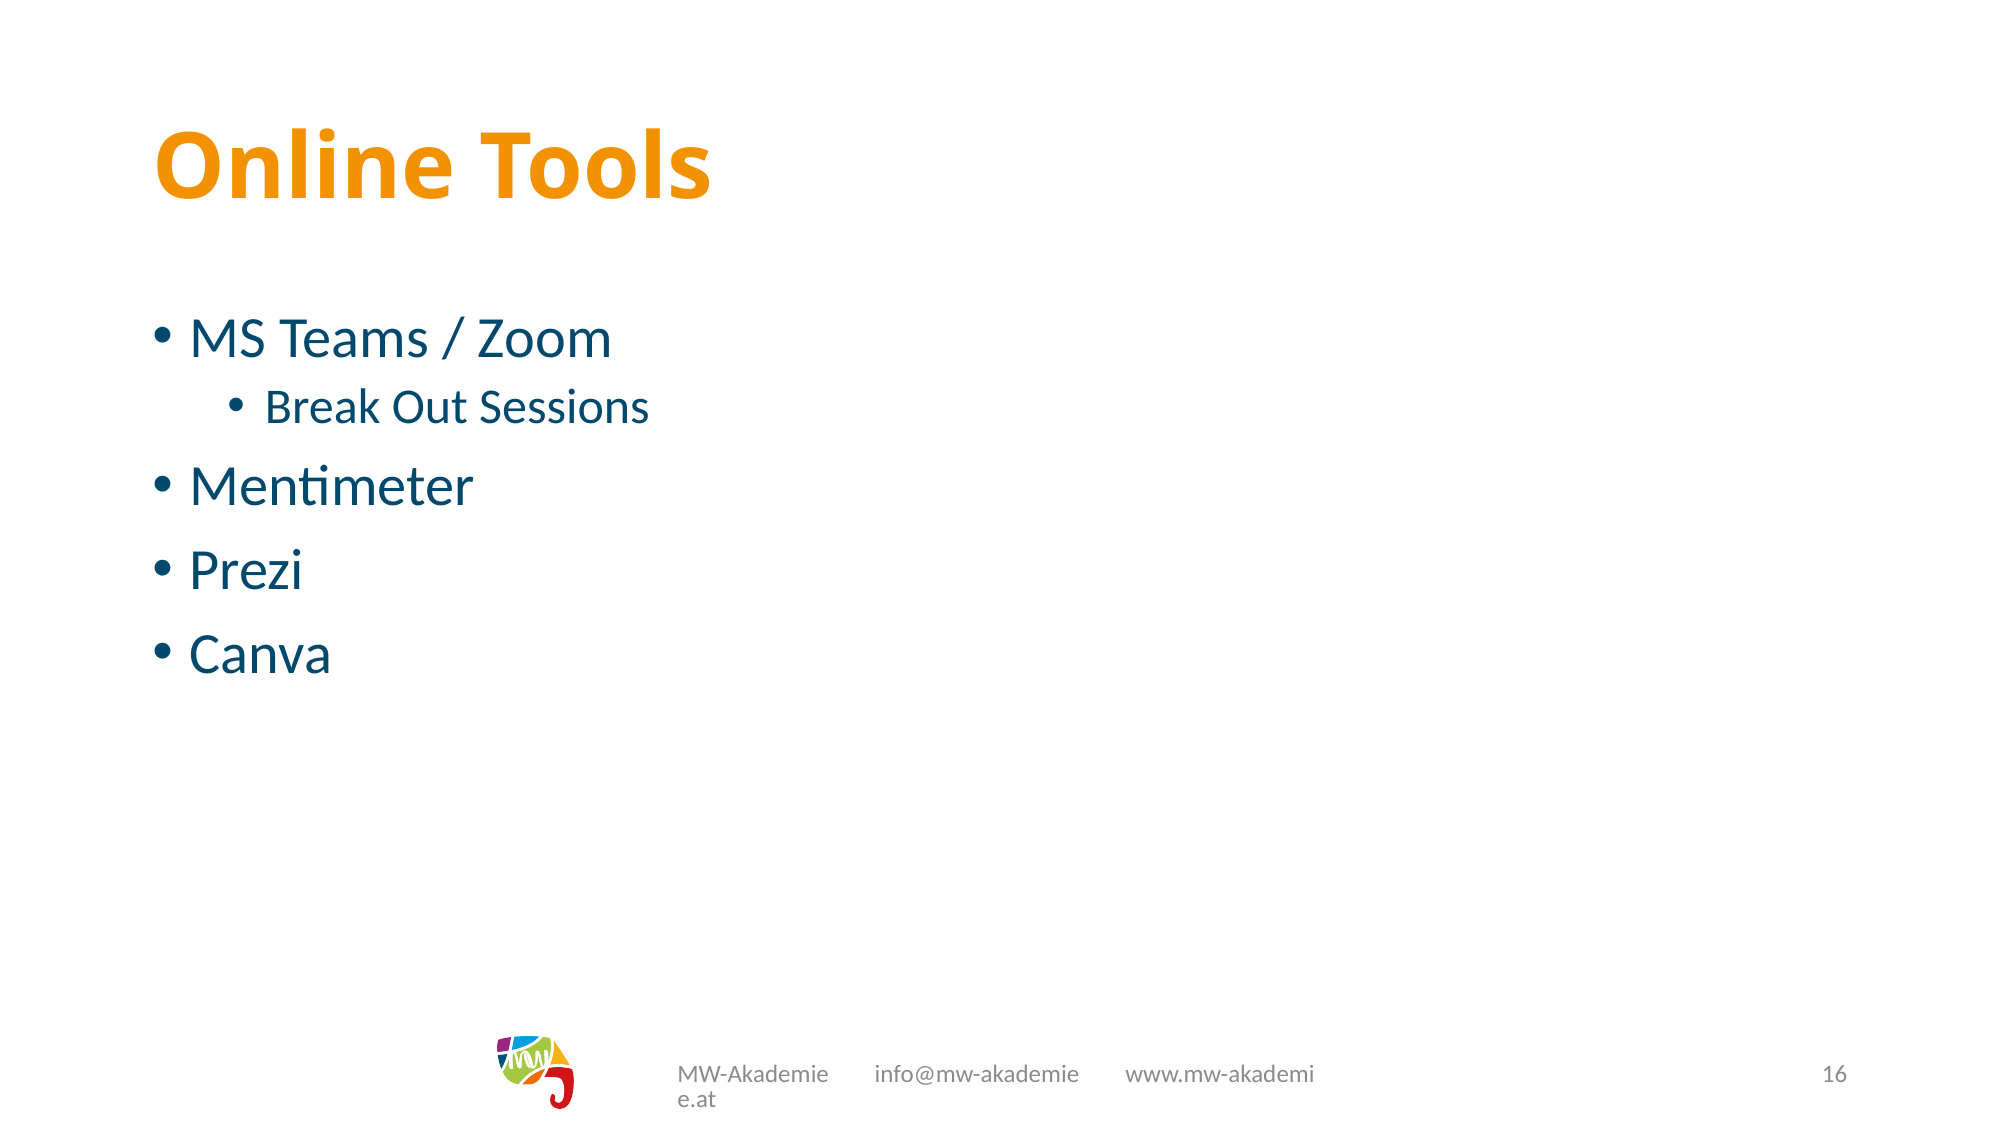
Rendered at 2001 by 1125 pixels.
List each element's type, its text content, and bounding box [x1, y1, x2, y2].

list MS Teams / Zoom Break Out Sessions Mentimeter Prezi Canva [137, 299, 1863, 1014]
slide_number 16 [1412, 1042, 1863, 1103]
picture [497, 1036, 574, 1109]
footer MW-Akademie info@mw-akademie www.mw-akademie.at [662, 1042, 1338, 1103]
title Online Tools [137, 59, 1863, 278]
